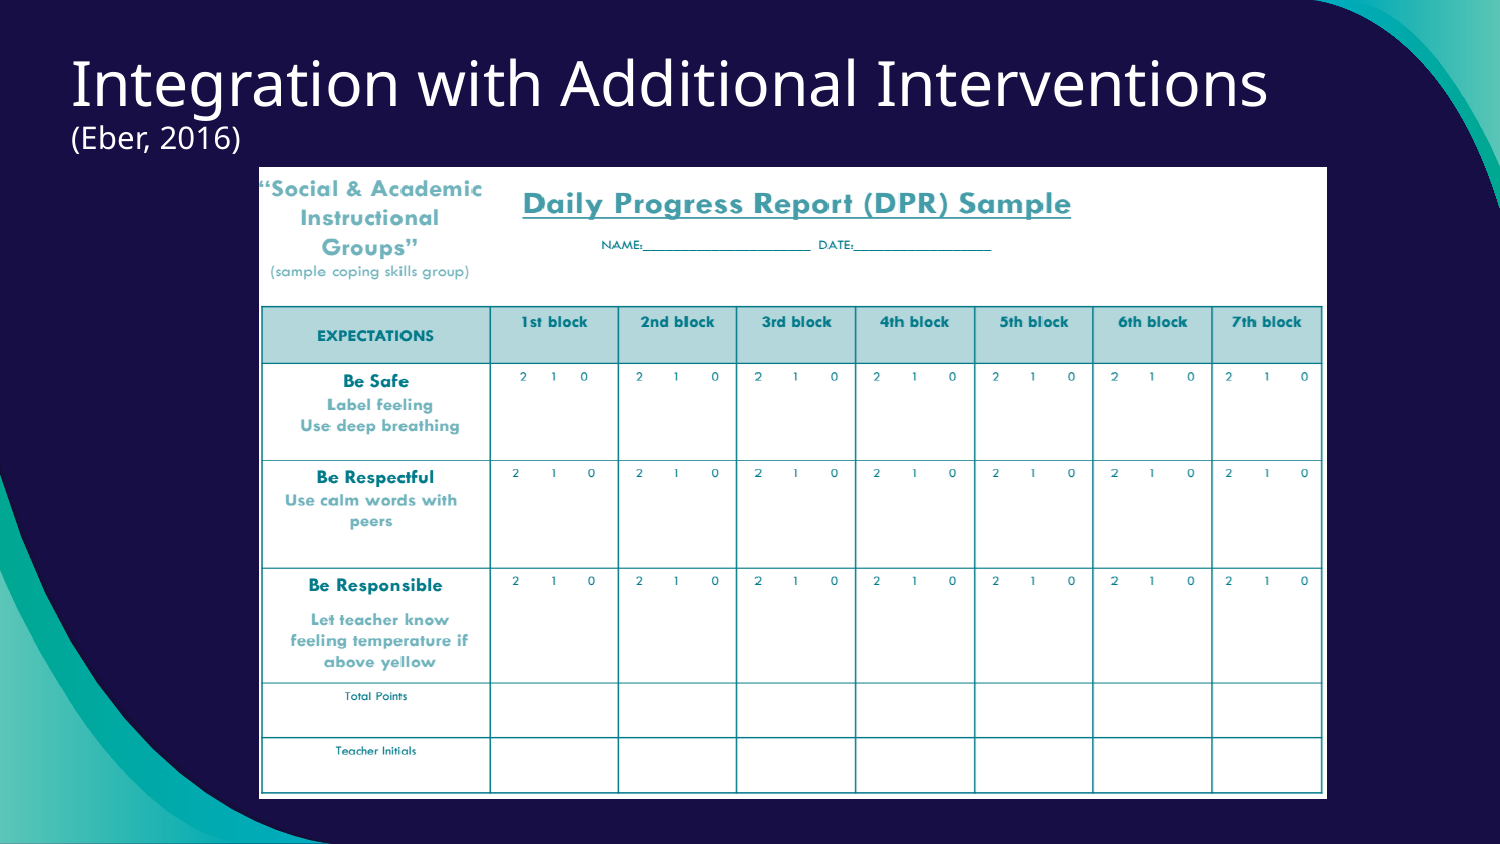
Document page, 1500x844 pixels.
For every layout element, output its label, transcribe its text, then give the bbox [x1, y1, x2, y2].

title Integration with Additional Interventions (Eber, 2016) [56, 28, 1374, 133]
picture [259, 167, 1327, 799]
